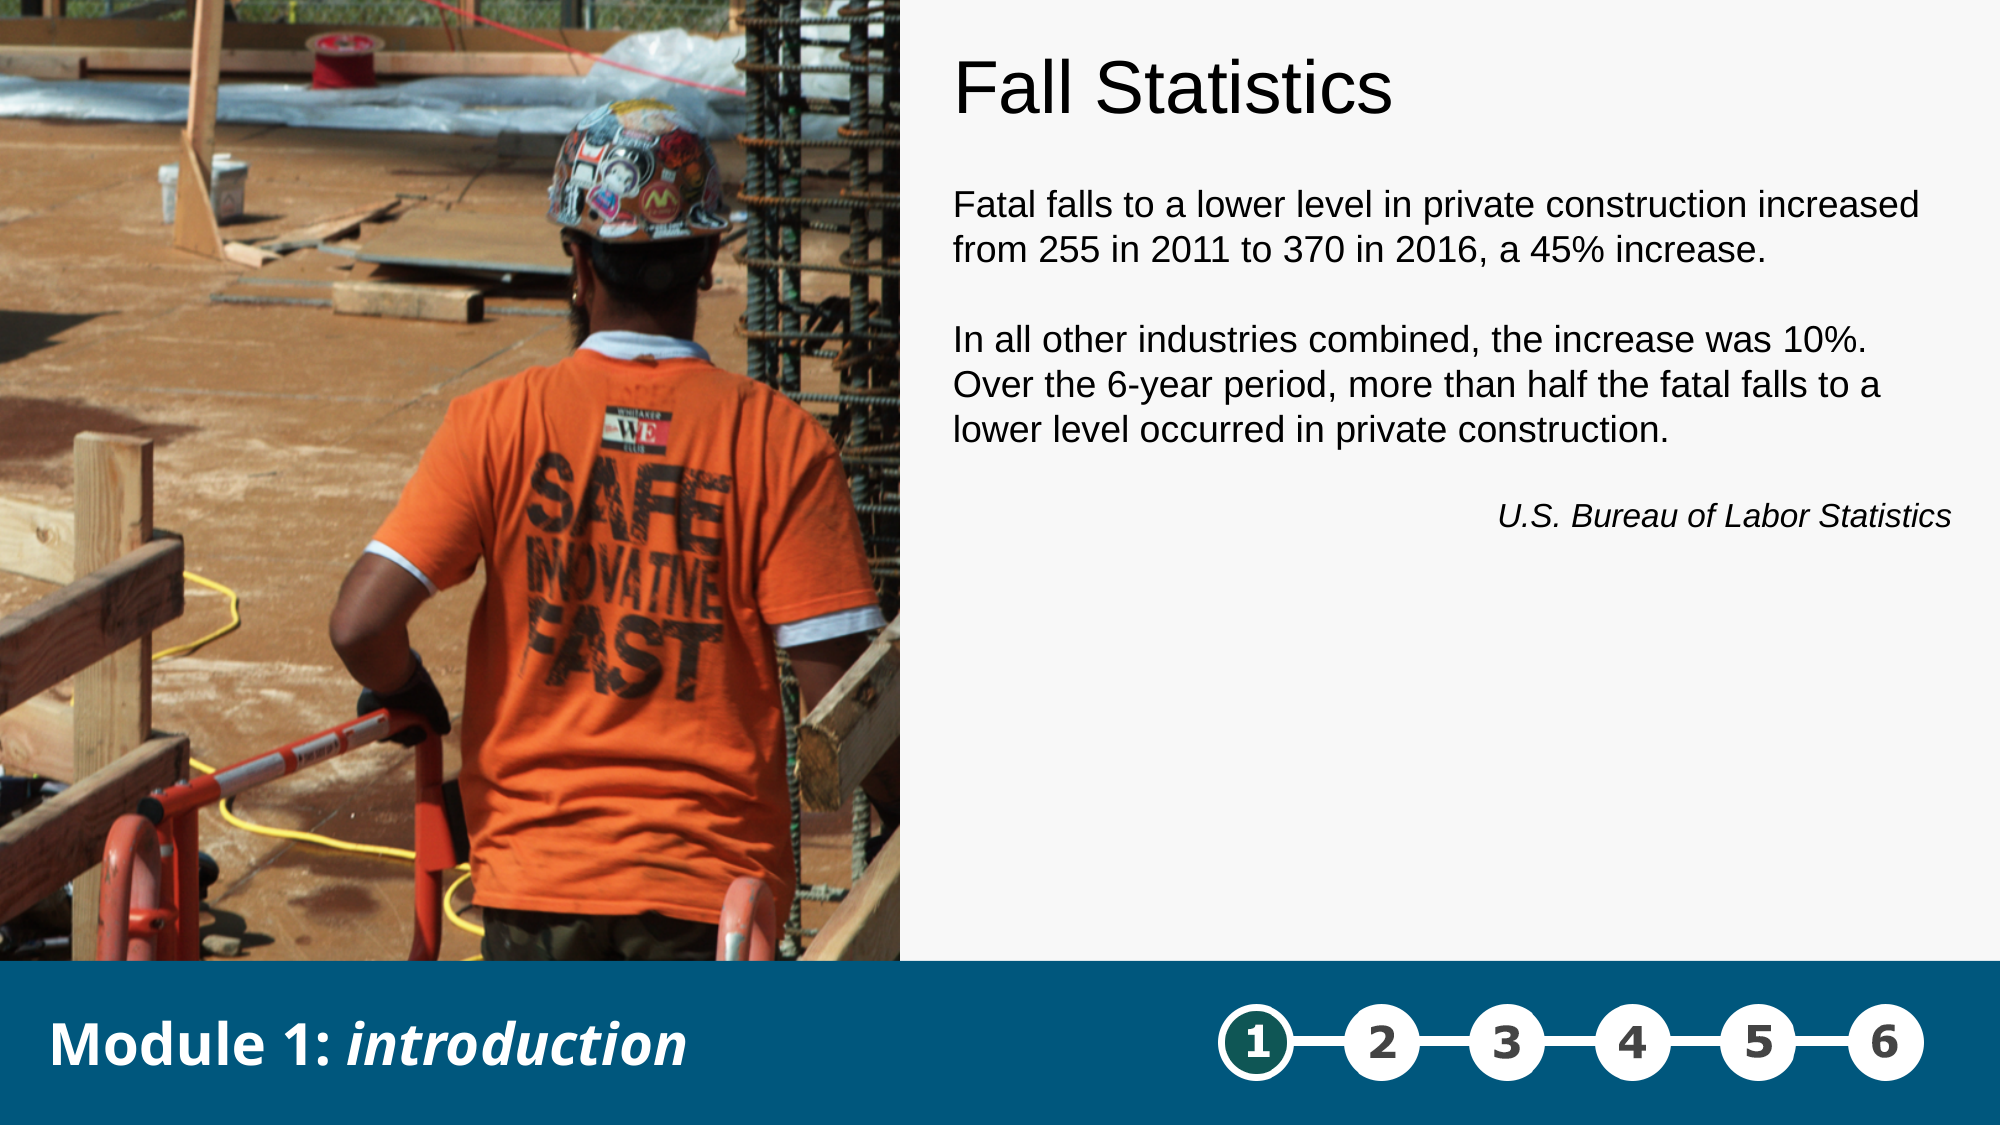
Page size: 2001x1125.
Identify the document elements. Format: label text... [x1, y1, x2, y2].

text_box Module 1: introduction [33, 999, 985, 1085]
text_box Fatal falls to a lower level in private construction increased from 255 in 2011 to 370 in 2016, a 45% increase. In all other industries combined, the increase was 10%. Over the 6-year period, more than half the fatal falls to a lower level occurred in private construction. U.S. Bureau of Labor Statistics [938, 172, 1968, 542]
picture [0, 0, 900, 960]
title Fall Statistics [938, 6, 1952, 172]
picture [1219, 1005, 1923, 1080]
text_box [0, 960, 2000, 1125]
